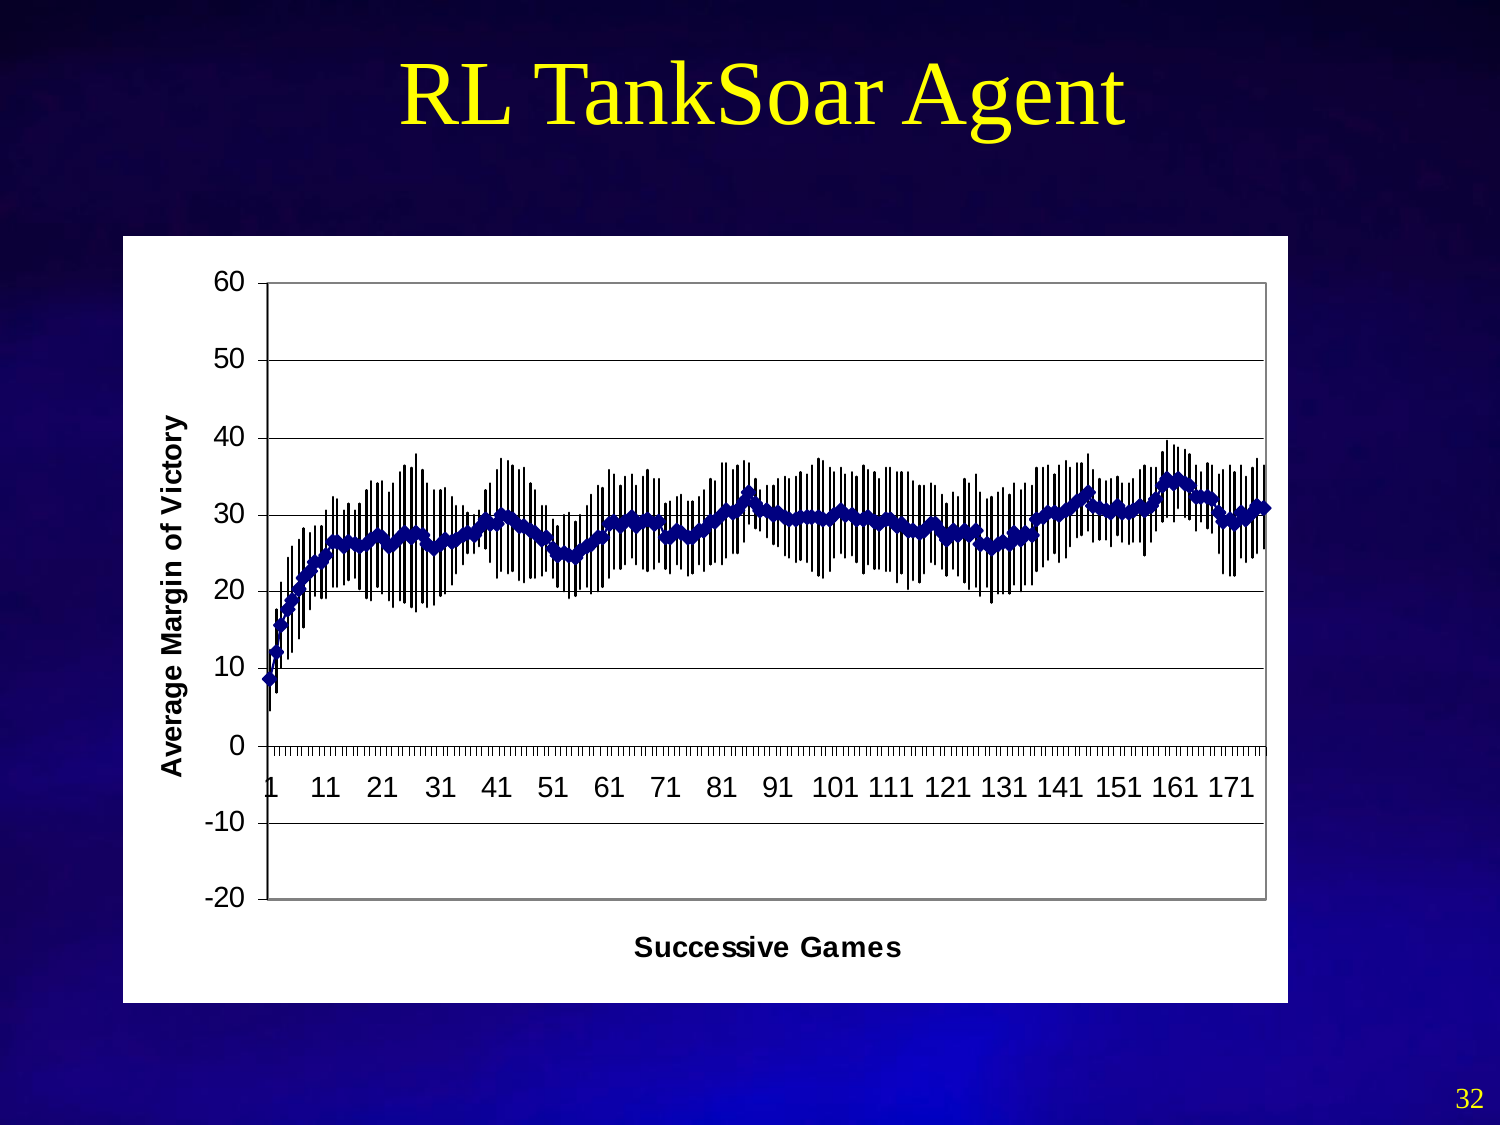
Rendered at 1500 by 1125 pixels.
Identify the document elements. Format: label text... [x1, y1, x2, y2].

slide_number 32 [1087, 1072, 1500, 1125]
title RL TankSoar Agent [49, 12, 1476, 163]
picture [0, 0, 1500, 1125]
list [111, 224, 1300, 1013]
